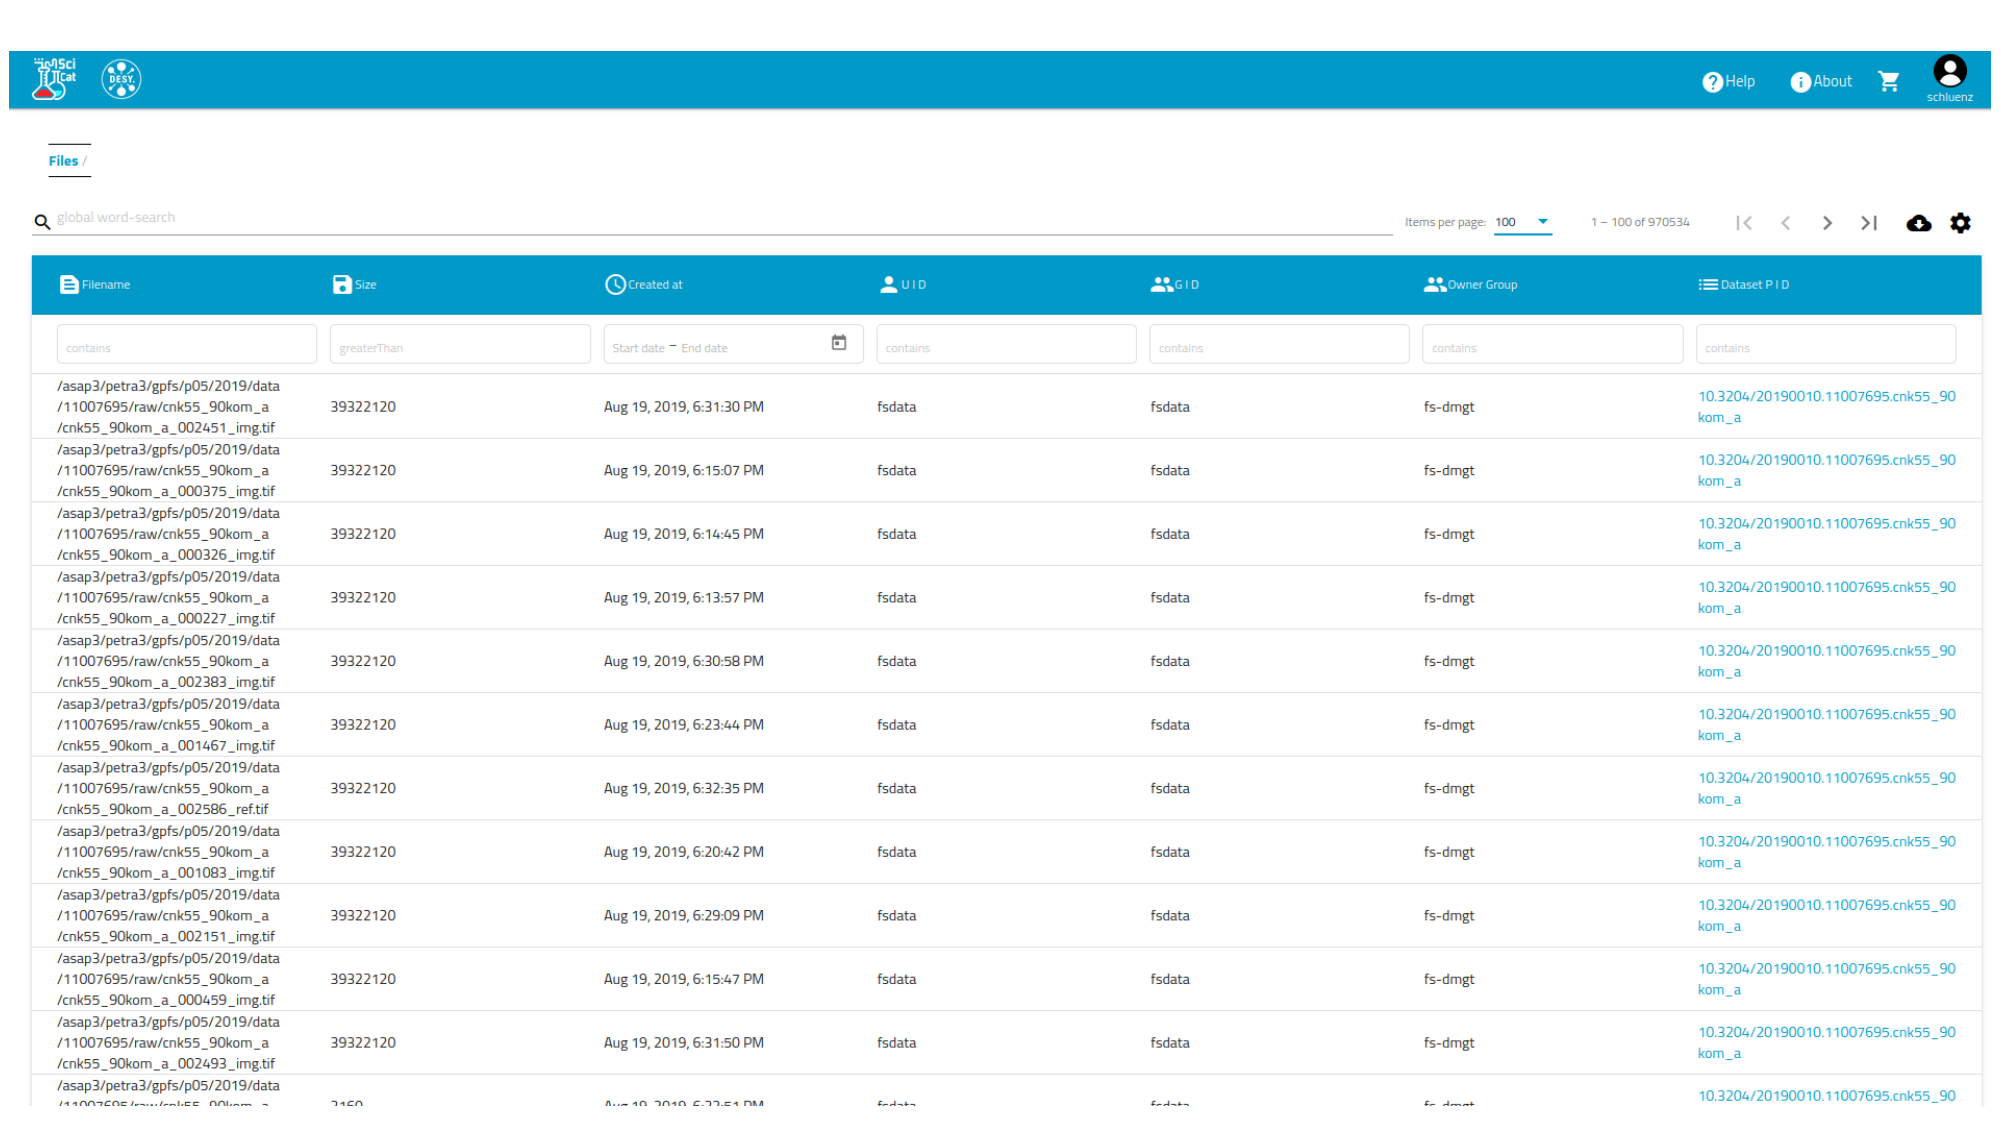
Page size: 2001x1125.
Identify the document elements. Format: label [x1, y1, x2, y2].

picture [1703, 72, 1724, 92]
picture [9, 109, 1991, 1106]
picture [62, 73, 75, 81]
picture [1879, 71, 1898, 91]
picture [1953, 95, 1963, 100]
picture [1742, 76, 1746, 86]
picture [1820, 76, 1825, 86]
picture [33, 59, 75, 99]
picture [117, 63, 125, 74]
picture [1935, 55, 1966, 86]
picture [111, 76, 131, 95]
picture [1791, 72, 1811, 92]
